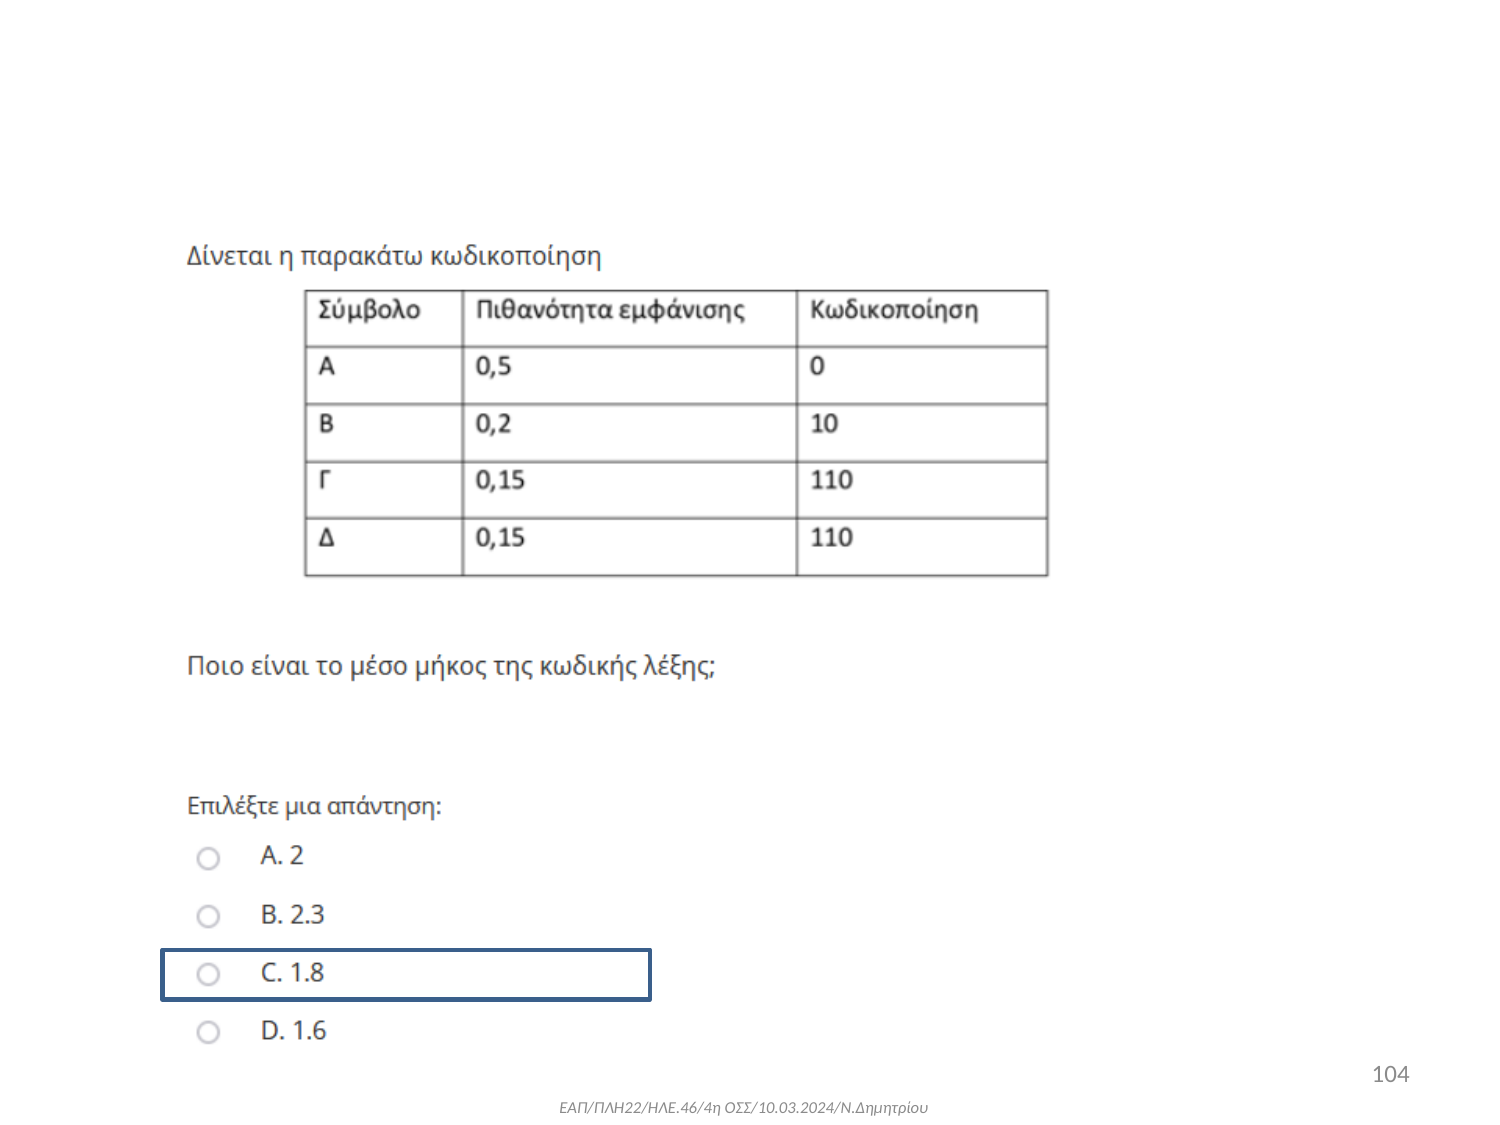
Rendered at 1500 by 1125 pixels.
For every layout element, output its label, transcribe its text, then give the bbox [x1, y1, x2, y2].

footer ΕΑΠ/ΠΛΗ22/ΗΛΕ.46/4η ΟΣΣ/10.03.2024/Ν.Δημητρίου [445, 1076, 1043, 1125]
slide_number 104 [1074, 1042, 1425, 1103]
picture [149, 215, 1241, 1060]
